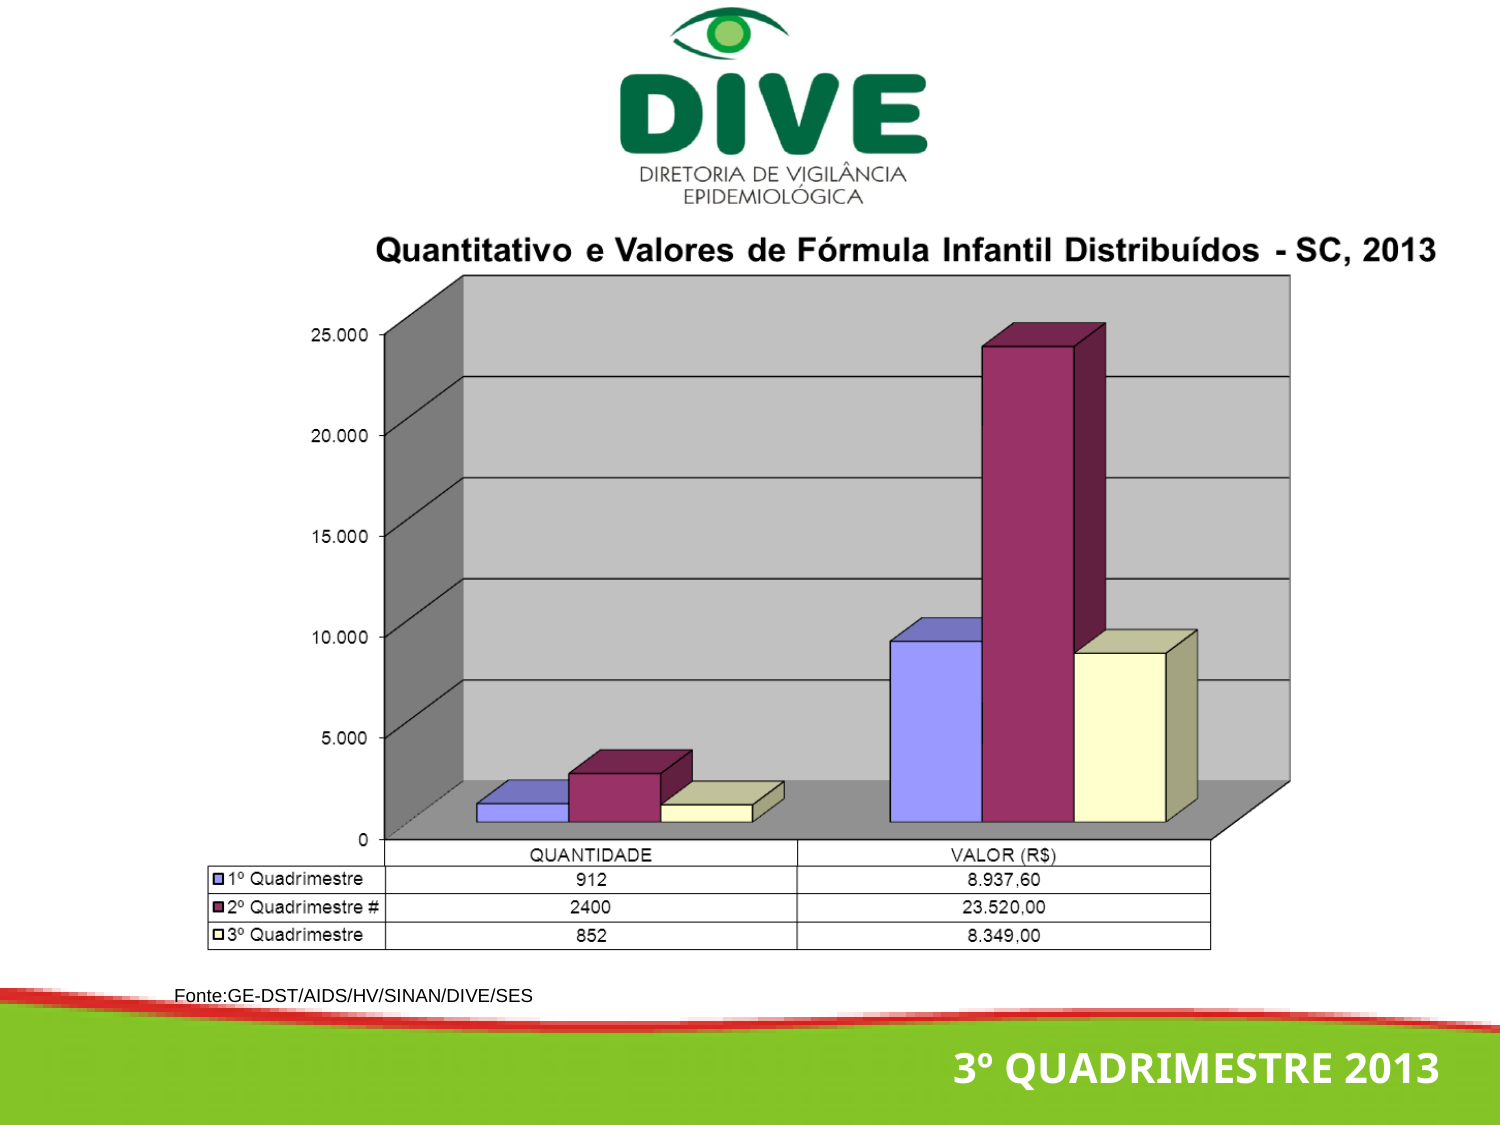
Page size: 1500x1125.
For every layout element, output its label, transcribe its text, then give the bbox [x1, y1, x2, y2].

picture [619, 6, 928, 204]
text_box 3º QUADRIMESTRE 2013 [939, 1034, 1459, 1100]
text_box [0, 203, 1459, 1002]
picture [0, 988, 1500, 1125]
